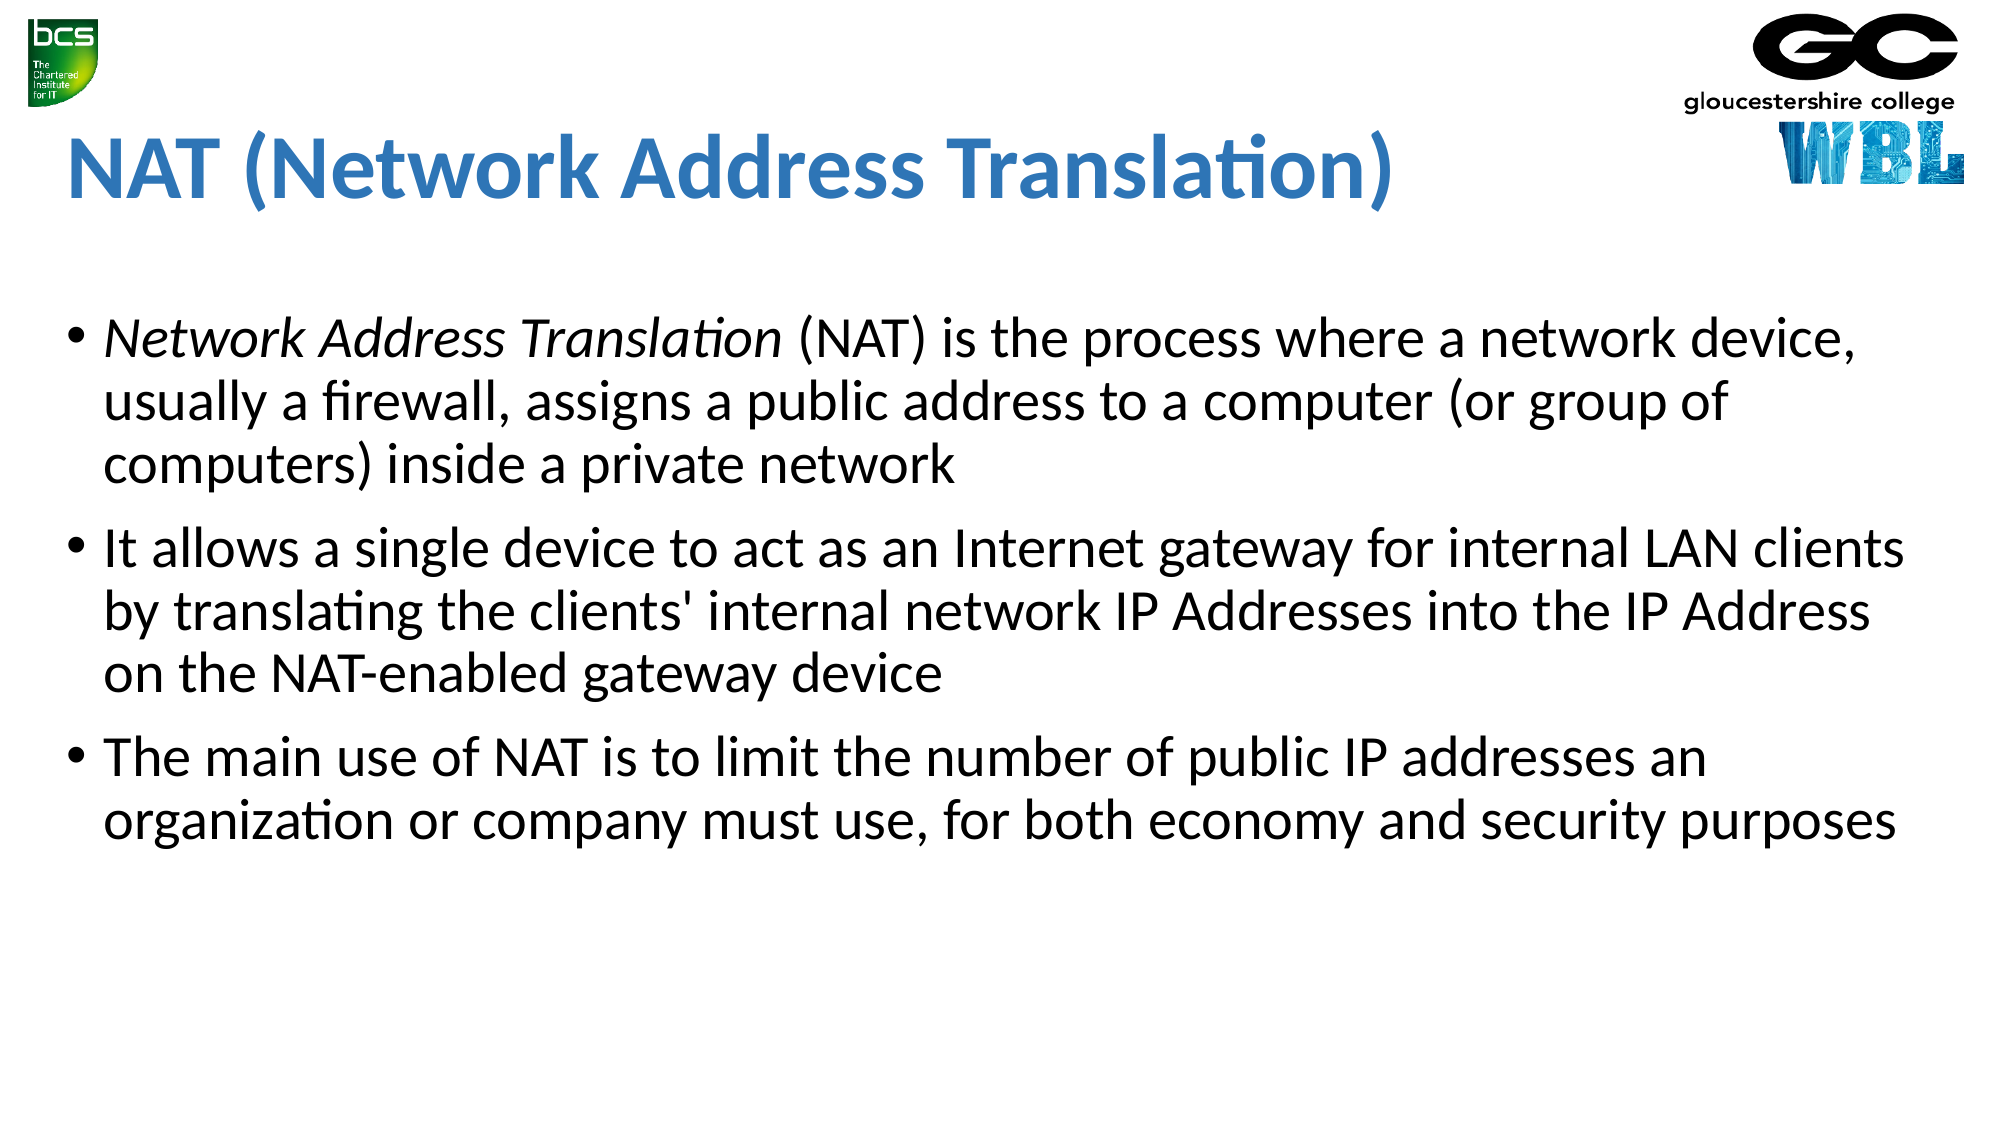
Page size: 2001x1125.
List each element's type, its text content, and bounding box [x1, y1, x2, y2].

list Network Address Translation (NAT) is the process where a network device, usually a firewall, assigns a public address to a computer (or group of computers) inside a private network It allows a single device to act as an Internet gateway for internal LAN clients by translating the clients' internal network IP Addresses into the IP Address on the NAT-enabled gateway device The main use of NAT is to limit the number of public IP addresses an organization or company must use, for both economy and security purposes [51, 299, 1953, 1110]
picture [1674, 5, 1964, 155]
picture [1953, 163, 1959, 172]
picture [28, 19, 98, 107]
title NAT (Network Address Translation) [51, 59, 1953, 278]
